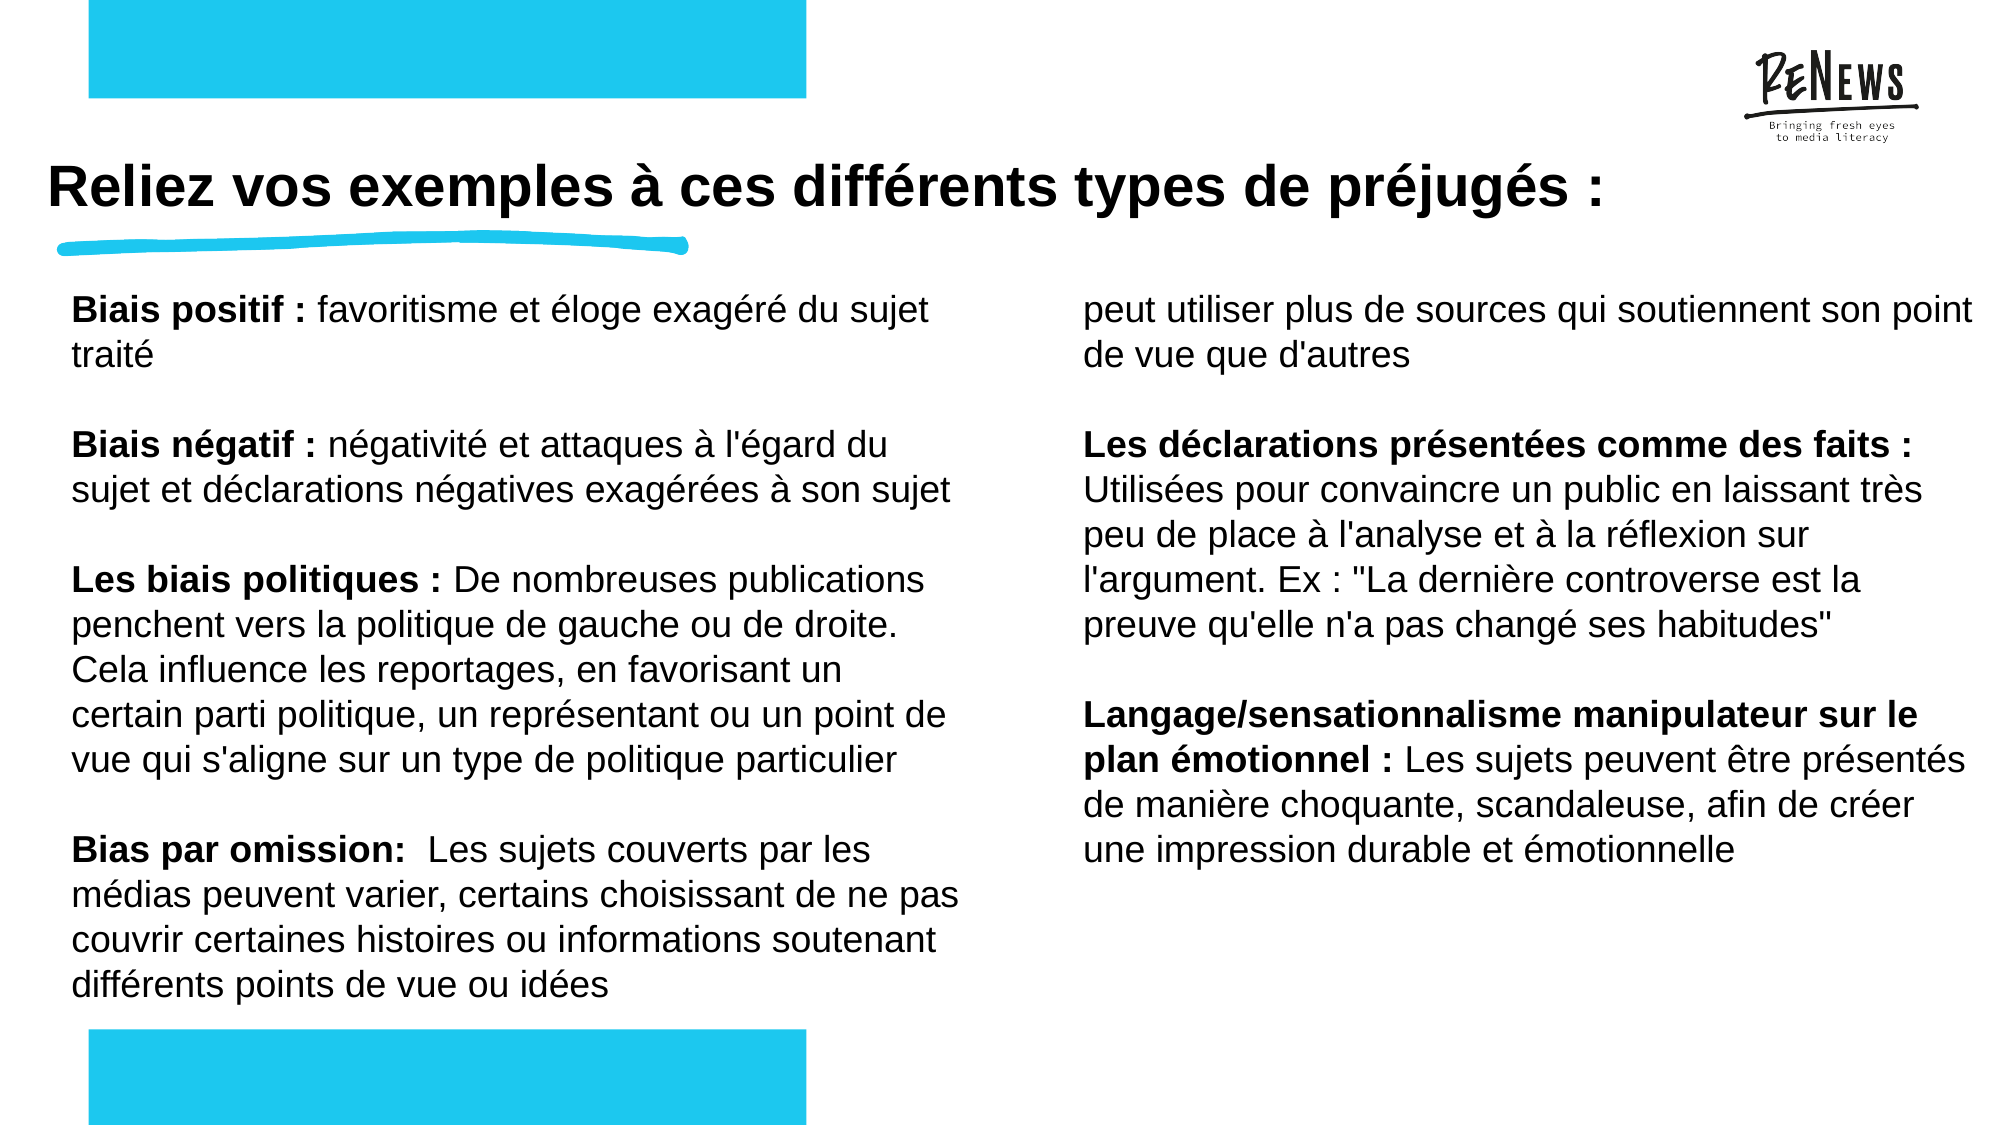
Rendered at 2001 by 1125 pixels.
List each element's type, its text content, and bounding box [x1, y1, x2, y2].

picture [56, 230, 699, 267]
text_box [88, 0, 807, 99]
text_box Biais positif : favoritisme et éloge exagéré du sujet traité Biais négatif : négativité et attaques à l'égard du sujet et déclarations négatives exagérées à son sujet Les biais politiques : De nombreuses publications penchent vers la politique de gauche ou de droite. Cela influence les reportages, en favorisant un certain parti politique, un représentant ou un point de vue qui s'aligne sur un type de politique particulier Bias par omission: Les sujets couverts par les médias peuvent varier, certains choisissant de ne pas couvrir certaines histoires ou informations soutenant différents points de vue ou idées Biais par la sélection des sources : Un écrivain peut utiliser plus de sources qui soutiennent son point de vue que d'autres Les déclarations présentées comme des faits : Utilisées pour convaincre un public en laissant très peu de place à l'analyse et à la réflexion sur l'argument. Ex : "La dernière controverse est la preuve qu'elle n'a pas changé ses habitudes" Langage/sensationnalisme manipulateur sur le plan émotionnel : Les sujets peuvent être présentés de manière choquante, scandaleuse, afin de créer une impression durable et émotionnelle [56, 277, 1992, 1125]
picture [1744, 50, 1919, 147]
title Reliez vos exemples à ces différents types de préjugés : [32, 107, 2000, 268]
text_box [1735, 0, 1936, 107]
